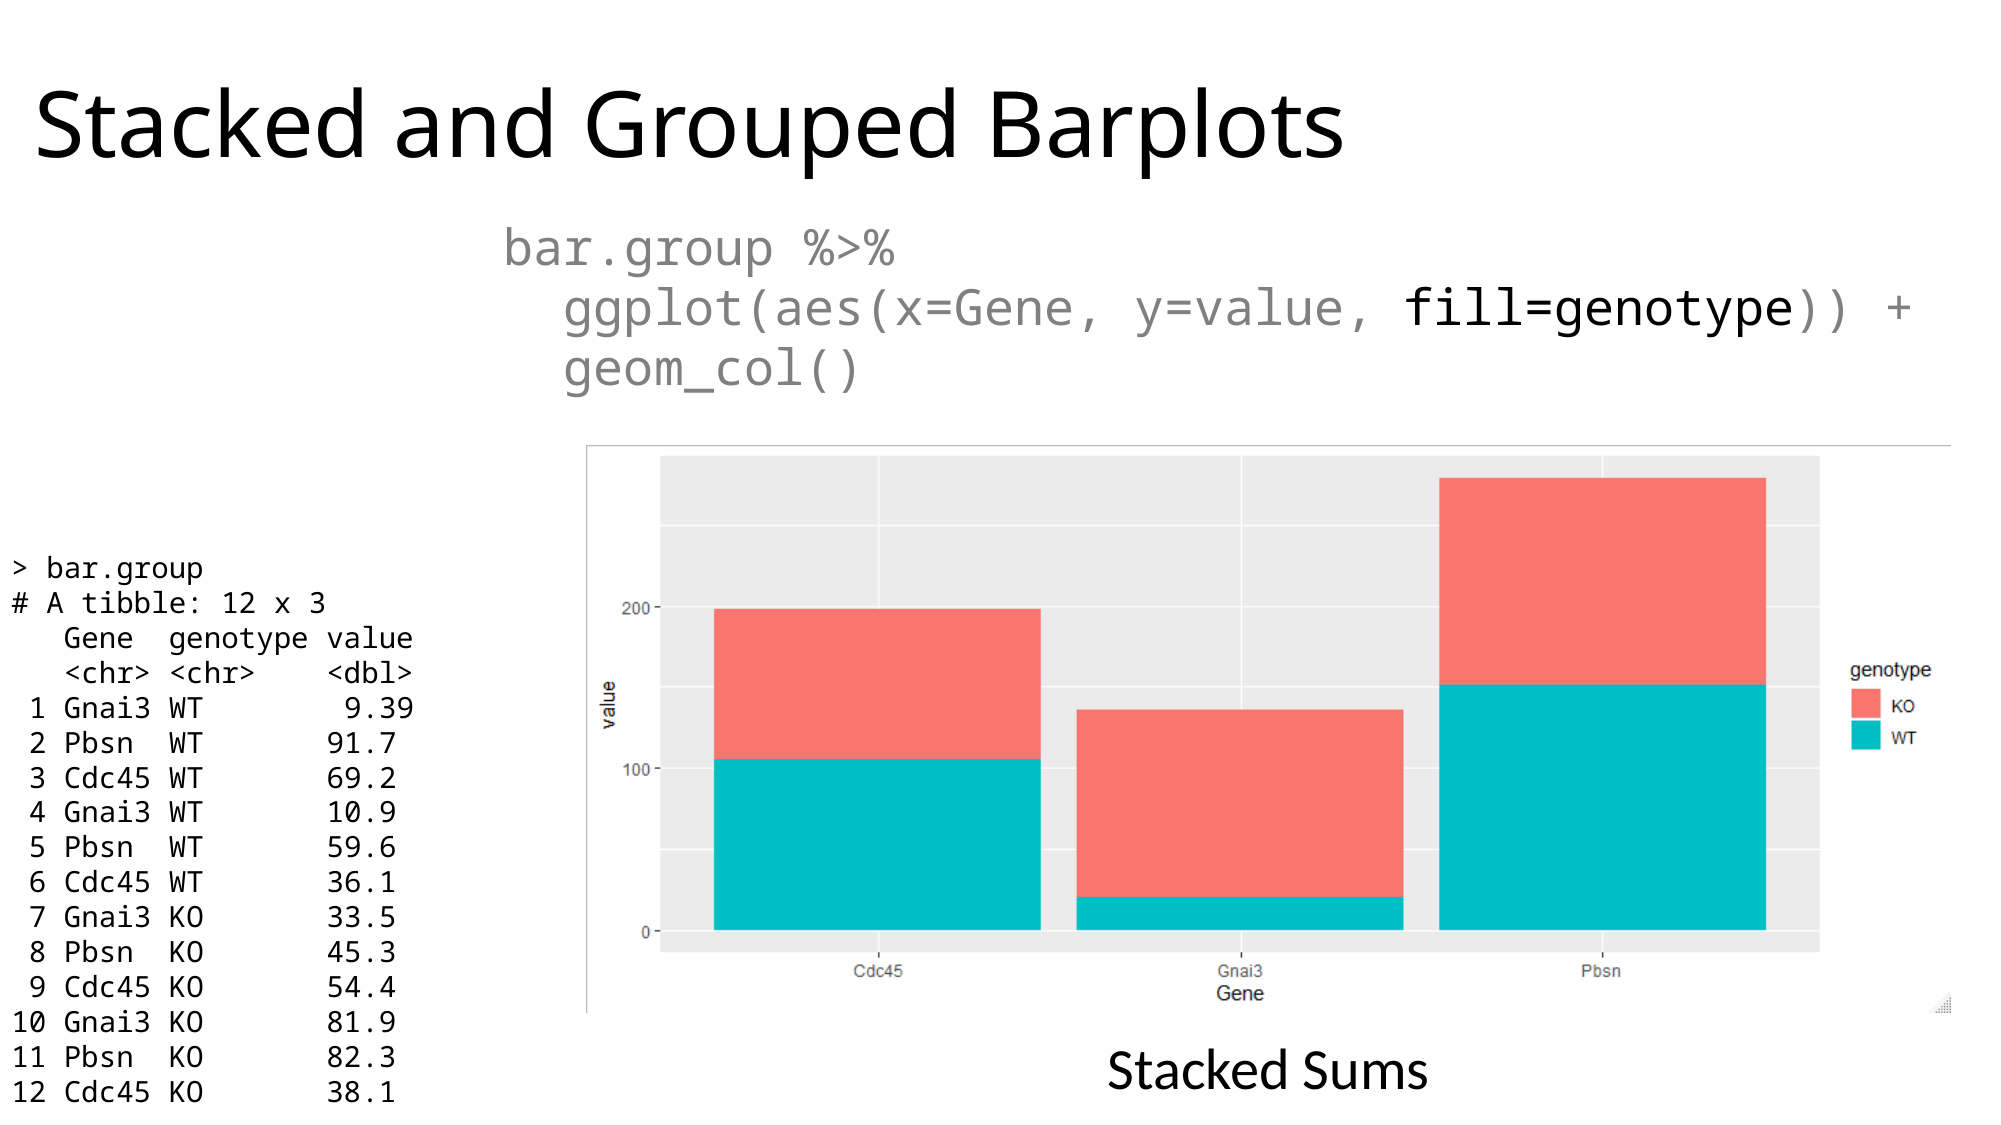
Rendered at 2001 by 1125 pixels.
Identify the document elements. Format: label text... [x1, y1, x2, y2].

text_box bar.group %>% ggplot(aes(x=Gene, y=value, fill=genotype)) + geom_col() [489, 208, 1954, 403]
text_box > bar.group # A tibble: 12 x 3 Gene genotype value <chr> <chr> <dbl> 1 Gnai3 WT 9.39 2 Pbsn WT 91.7 3 Cdc45 WT 69.2 4 Gnai3 WT 10.9 5 Pbsn WT 59.6 6 Cdc45 WT 36.1 7 Gnai3 KO 33.5 8 Pbsn KO 45.3 9 Cdc45 KO 54.4 10 Gnai3 KO 81.9 11 Pbsn KO 82.3 12 Cdc45 KO 38.1 [0, 541, 481, 1116]
title Stacked and Grouped Barplots [19, 19, 1745, 237]
picture [586, 445, 1951, 1013]
text_box Stacked Sums [1092, 1023, 1445, 1109]
